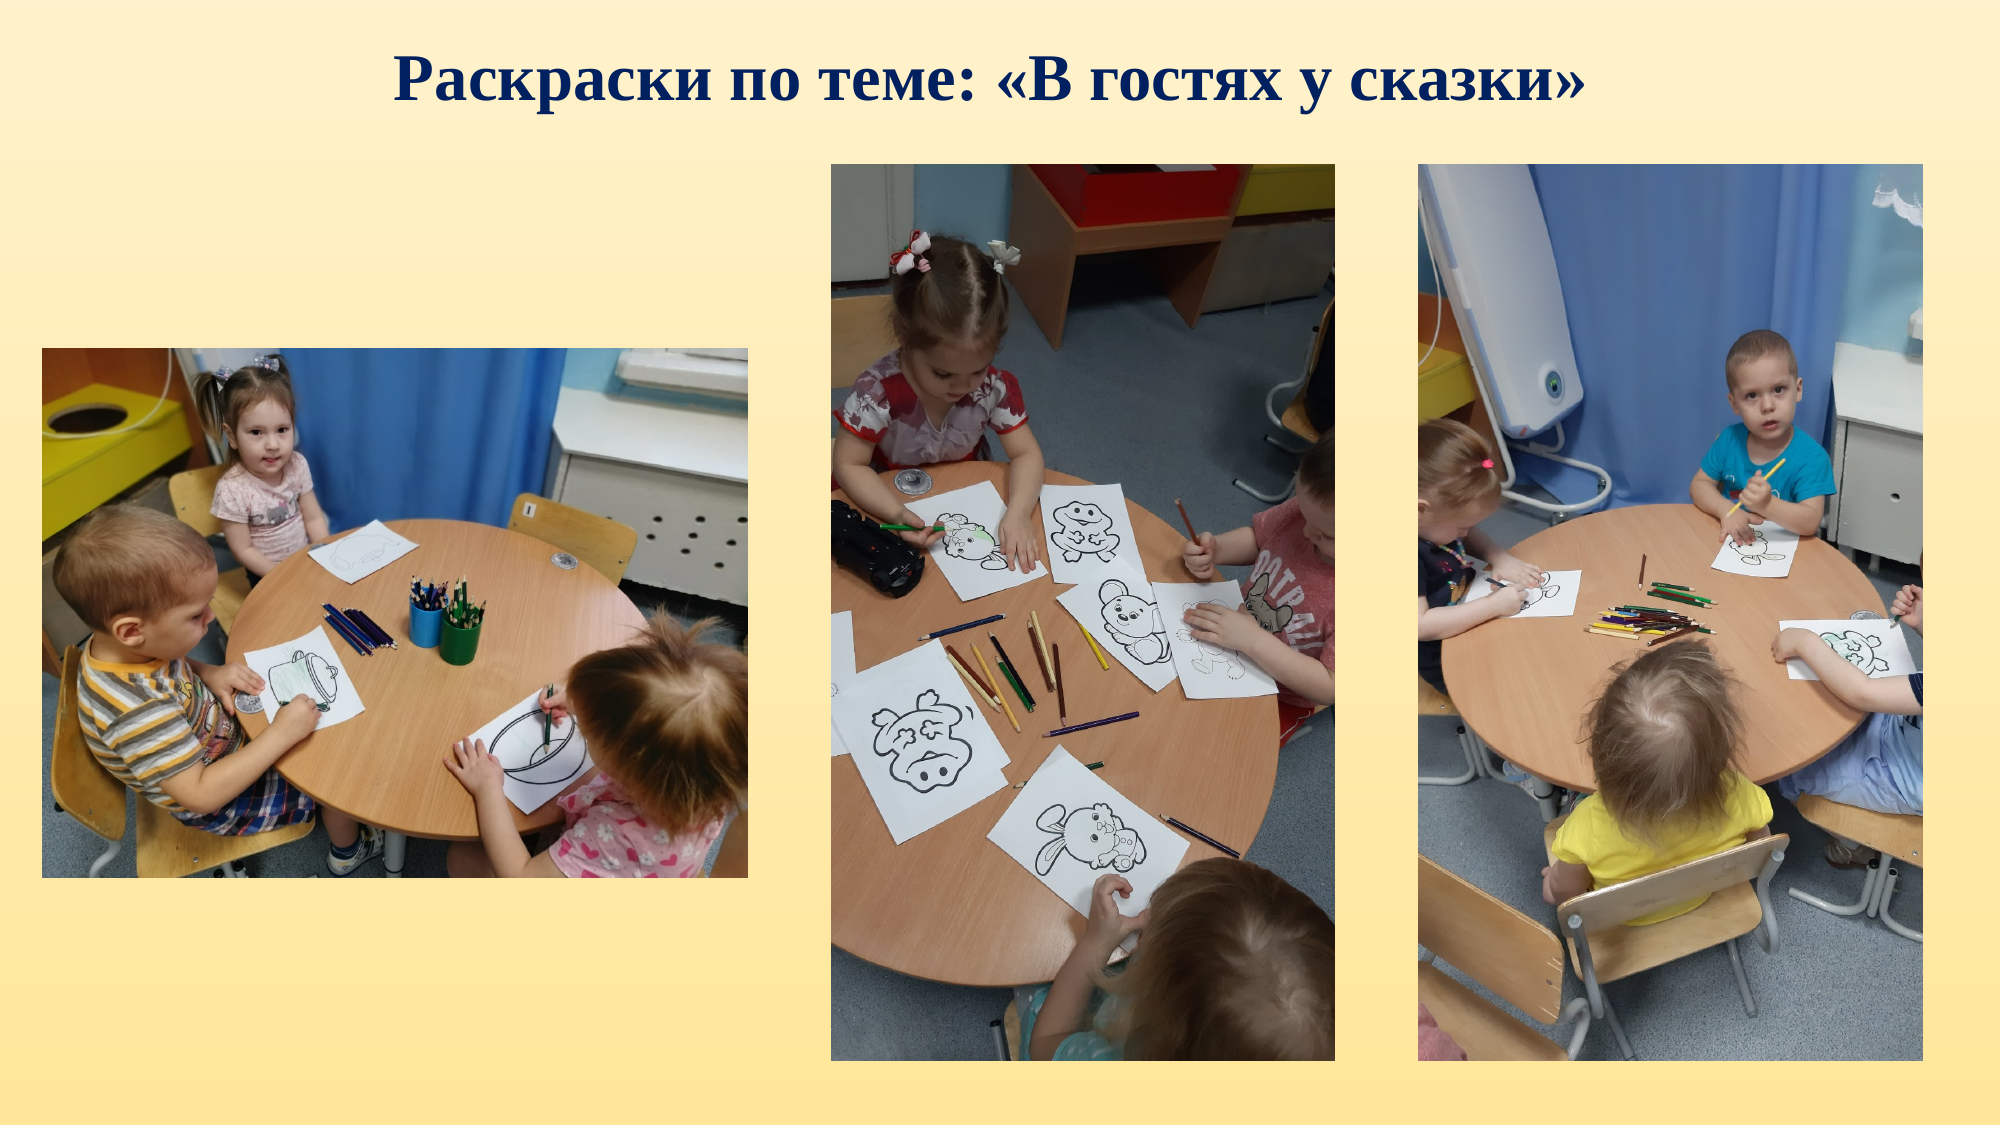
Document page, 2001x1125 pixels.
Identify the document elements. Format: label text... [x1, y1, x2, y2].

picture [42, 348, 748, 878]
text_box Раскраски по теме: «В гостях у сказки» [0, 26, 2000, 122]
picture [831, 164, 1335, 1061]
picture [1418, 164, 1923, 1061]
